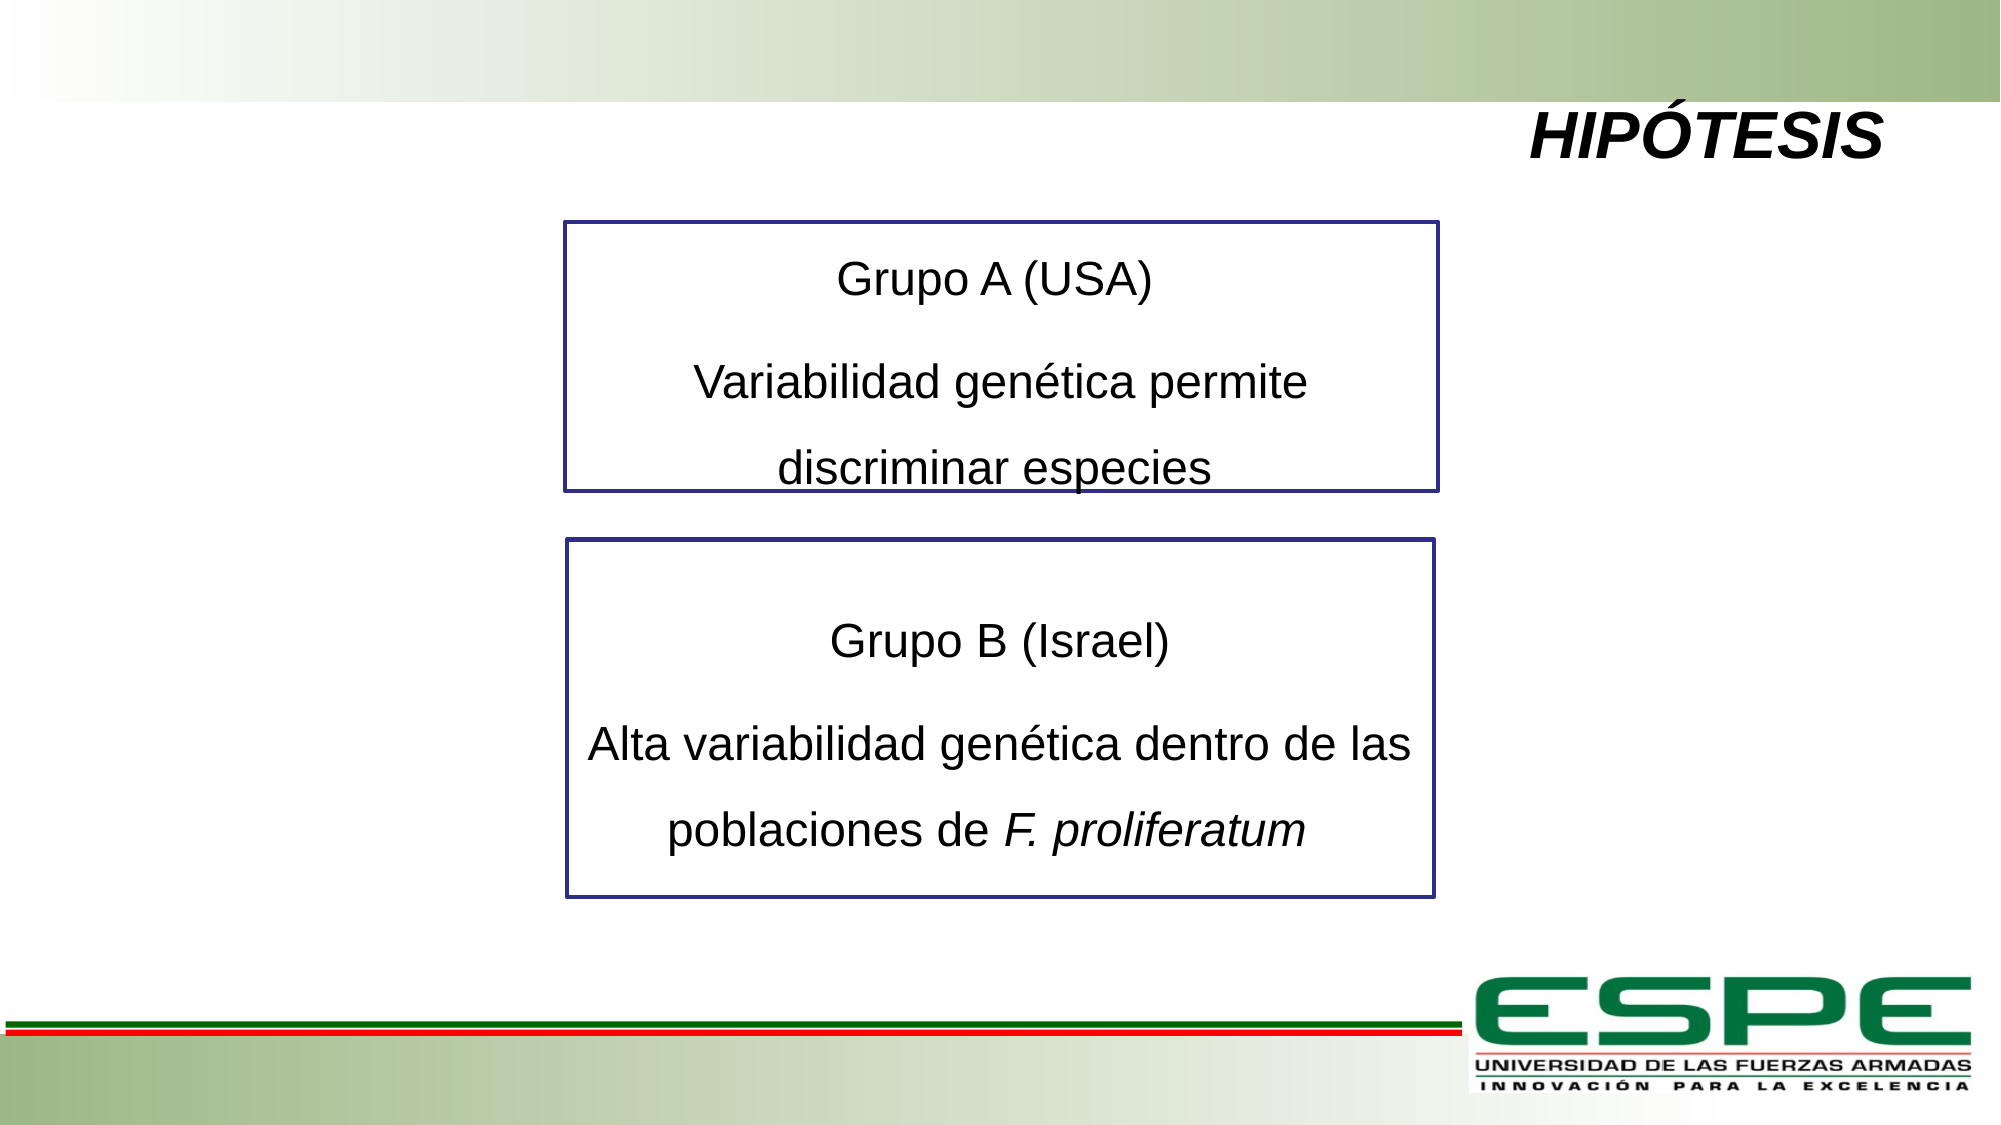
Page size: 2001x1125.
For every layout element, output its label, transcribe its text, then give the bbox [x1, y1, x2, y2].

title HIPÓTESIS [99, 84, 1900, 176]
picture [1469, 972, 1977, 1093]
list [473, 221, 1785, 909]
